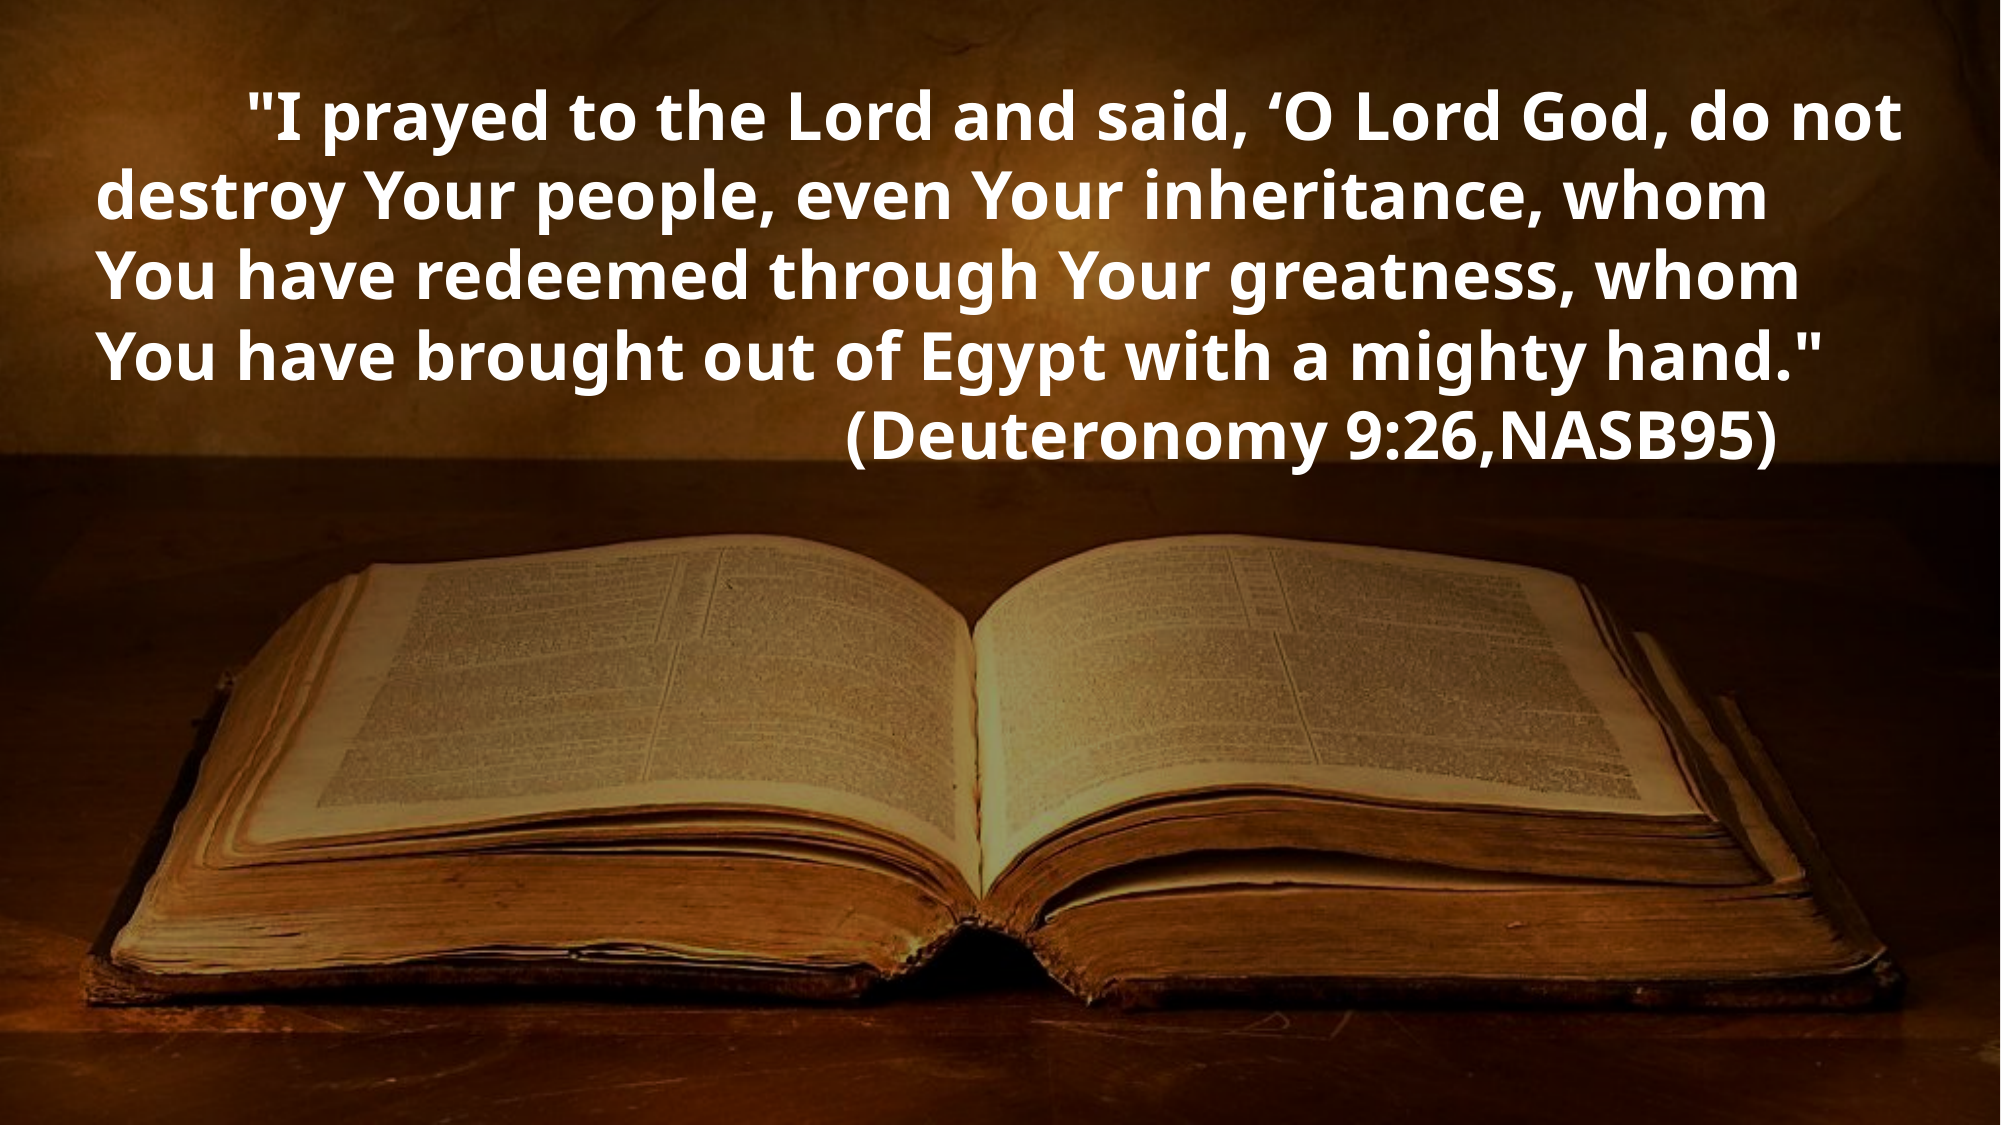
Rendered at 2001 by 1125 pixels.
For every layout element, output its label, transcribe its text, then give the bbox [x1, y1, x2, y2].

text_box "I prayed to the Lord and said, ‘O Lord God, do not destroy Your people, even Your inheritance, whom You have redeemed through Your greatness, whom You have brought out of Egypt with a mighty hand." (Deuteronomy 9:26,NASB95) [80, 66, 1920, 481]
picture [0, 0, 2001, 1125]
